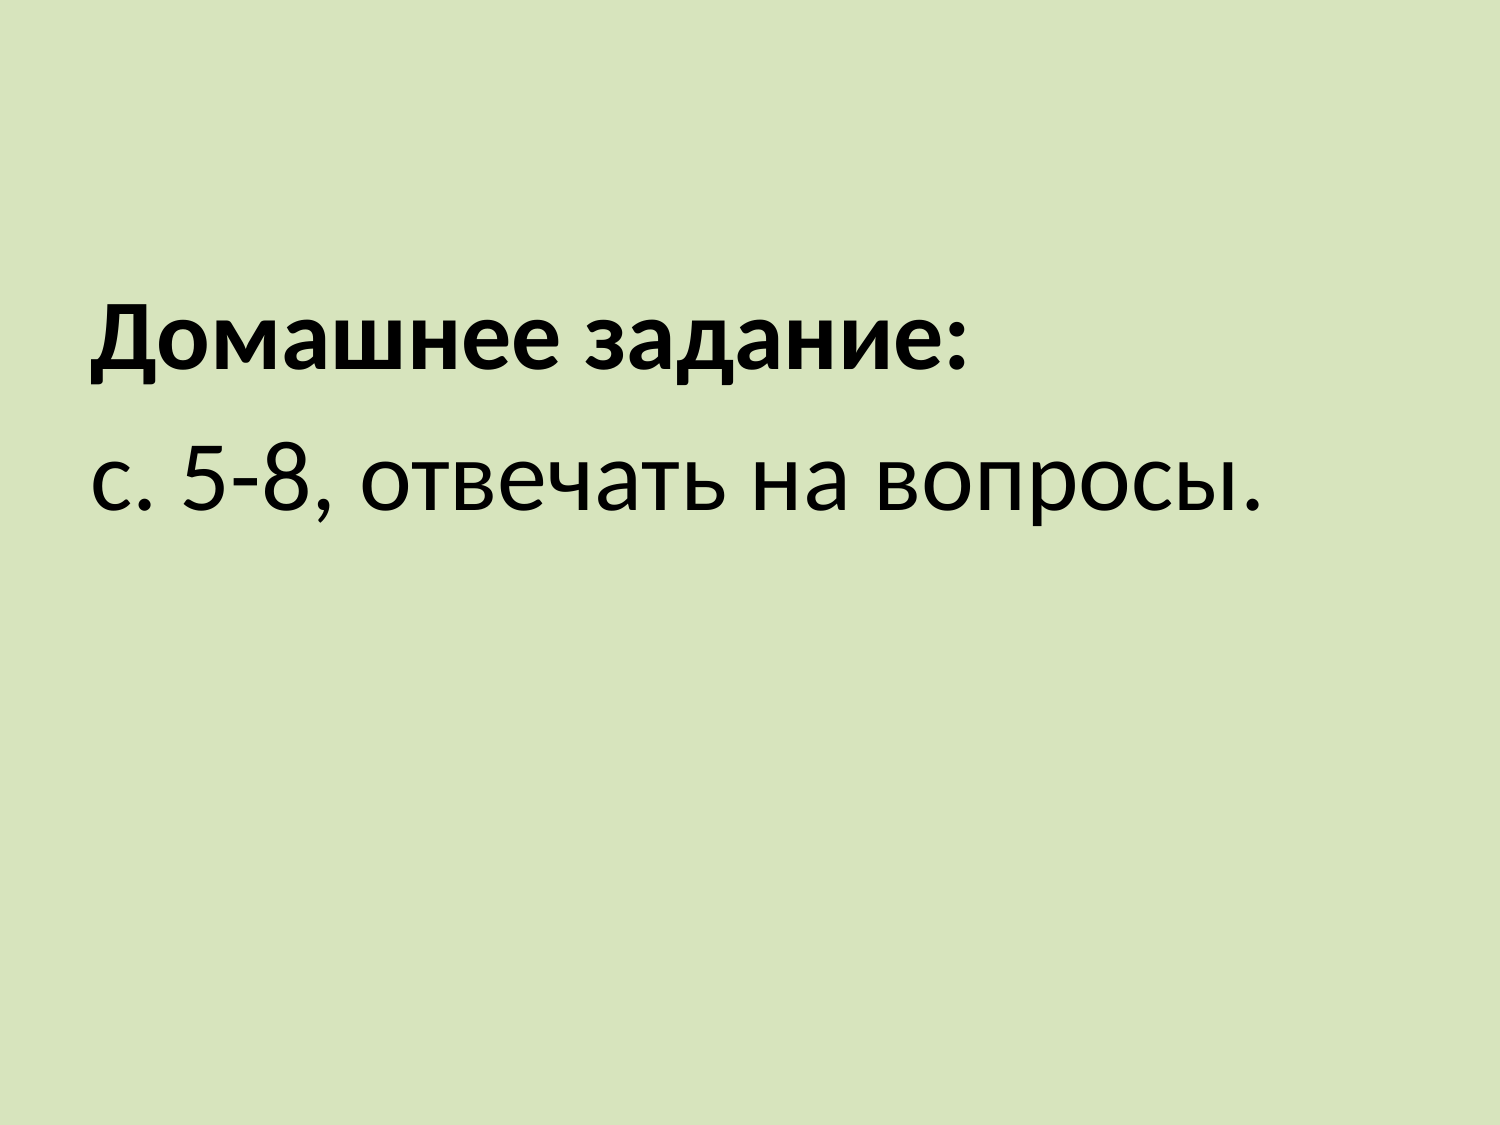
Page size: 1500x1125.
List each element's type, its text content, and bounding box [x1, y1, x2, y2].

list Домашнее задание: с. 5-8, отвечать на вопросы. [75, 262, 1425, 1005]
